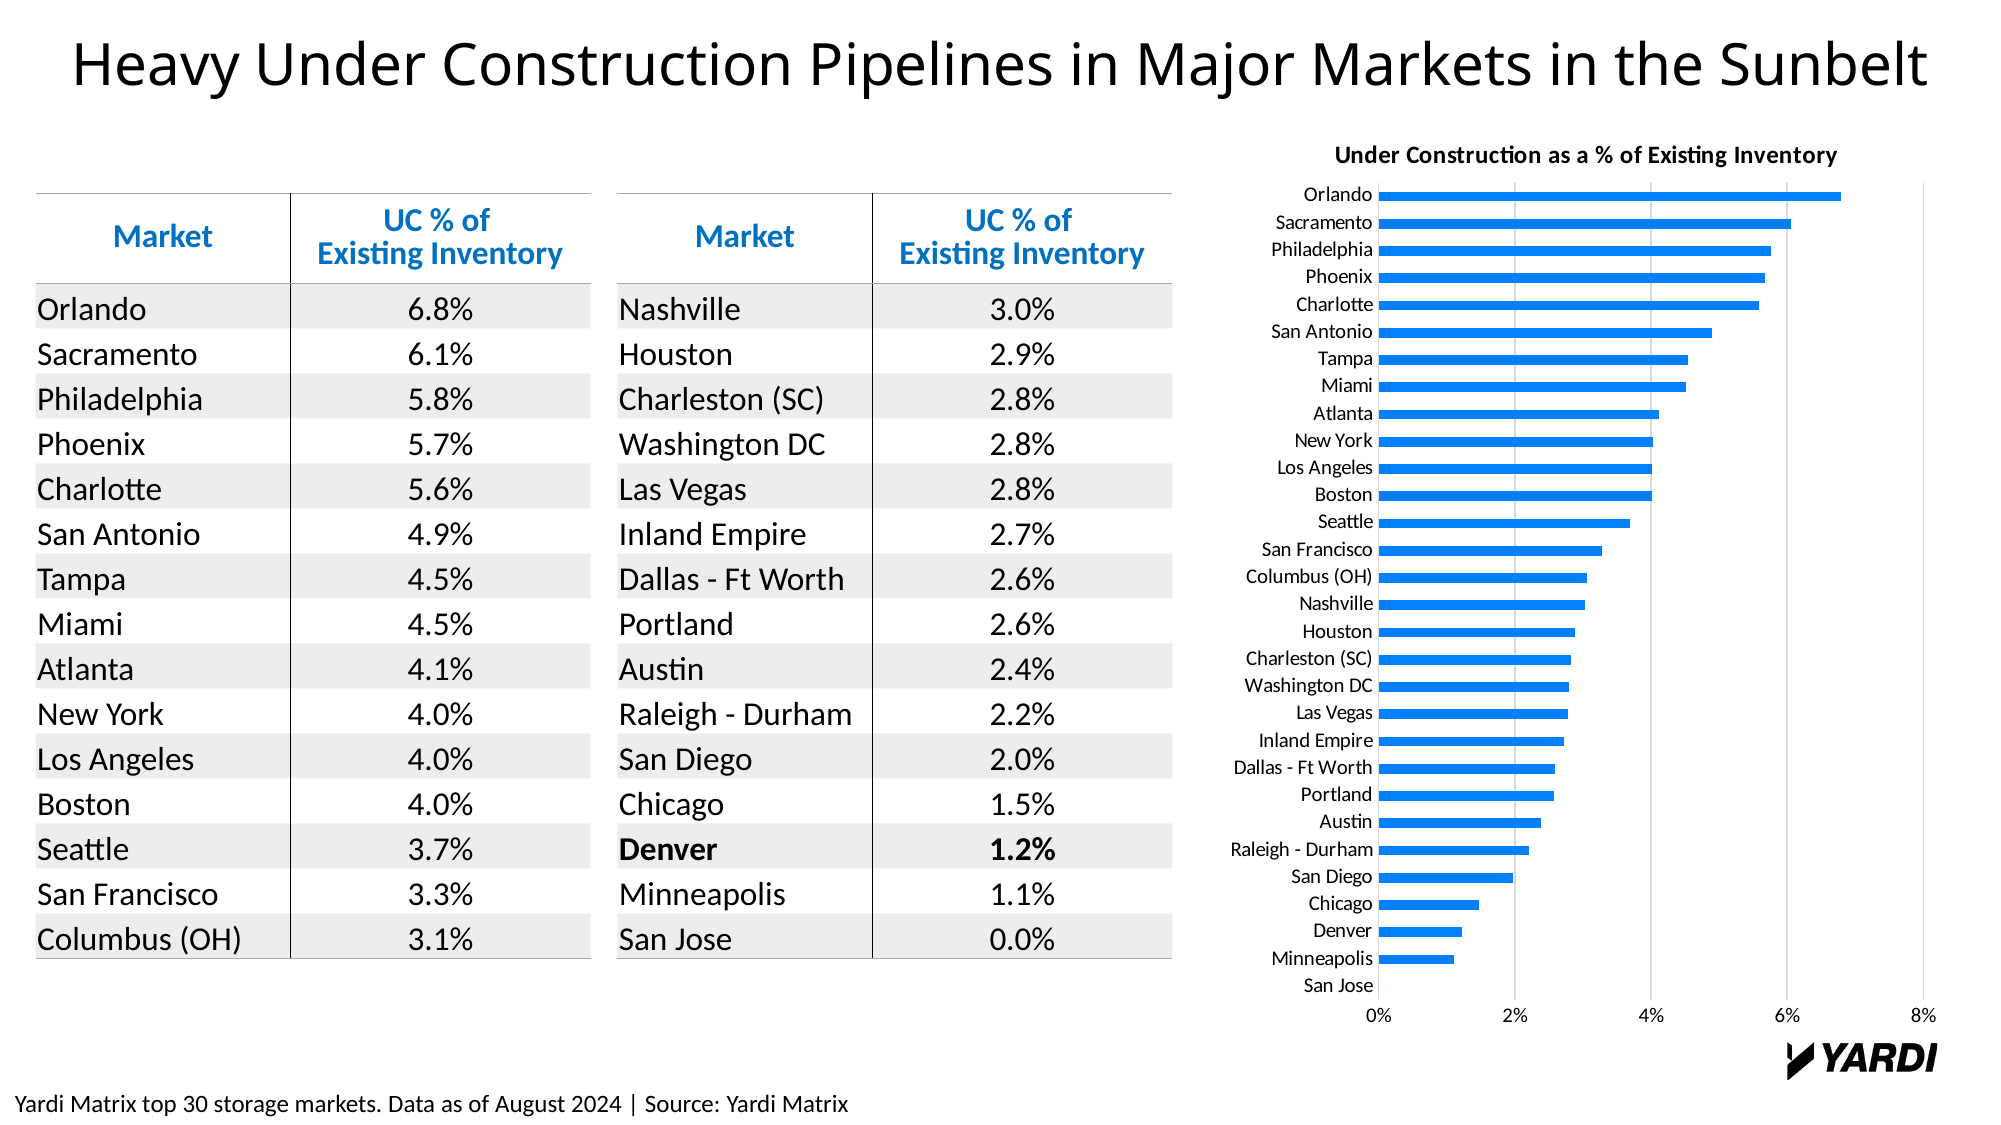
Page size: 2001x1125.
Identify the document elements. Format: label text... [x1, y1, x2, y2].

table_header Market [36, 194, 290, 283]
table_cell 2.8% [873, 418, 1172, 463]
table_cell 1.5% [873, 778, 1172, 823]
table_cell Inland Empire [617, 508, 872, 553]
table_cell Las Vegas [617, 463, 872, 508]
table_cell Los Angeles [36, 733, 290, 778]
table_cell Phoenix [36, 418, 290, 463]
table_cell 0.0% [873, 913, 1172, 958]
table_cell San Francisco [36, 868, 290, 913]
table_cell Tampa [36, 553, 290, 598]
table_cell 6.1% [291, 328, 591, 373]
table_cell Boston [36, 778, 290, 823]
table_cell 3.3% [291, 868, 591, 913]
table_cell Miami [36, 598, 290, 643]
table_header UC % of Existing Inventory [291, 194, 591, 283]
table_cell 4.5% [291, 553, 591, 598]
table_cell 5.7% [291, 418, 591, 463]
table_cell 2.7% [873, 508, 1172, 553]
table_cell 3.7% [291, 823, 591, 868]
table_cell 2.0% [873, 733, 1172, 778]
table_cell Philadelphia [36, 373, 290, 418]
table_cell 3.0% [873, 284, 1172, 328]
table_cell San Antonio [36, 508, 290, 553]
table_header Market [617, 194, 872, 283]
table_cell Seattle [36, 823, 290, 868]
table_cell Washington DC [617, 418, 872, 463]
table_cell Chicago [617, 778, 872, 823]
table_cell 3.1% [291, 913, 591, 958]
table_cell Austin [617, 643, 872, 688]
table_cell Sacramento [36, 328, 290, 373]
text_box Heavy Under Construction Pipelines in Major Markets in the Sunbelt [0, 27, 2000, 102]
table_cell Portland [617, 598, 872, 643]
table_cell San Jose [617, 913, 872, 958]
table_cell 6.8% [291, 284, 591, 328]
table_cell 2.6% [873, 598, 1172, 643]
table_cell Minneapolis [617, 868, 872, 913]
table_cell Charleston (SC) [617, 373, 872, 418]
table_cell Denver [617, 823, 872, 868]
table_cell Nashville [617, 284, 872, 328]
table_cell 2.8% [873, 463, 1172, 508]
chart [1199, 128, 1965, 1053]
table_cell 4.0% [291, 688, 591, 733]
table_cell Dallas - Ft Worth [617, 553, 872, 598]
table_cell Columbus (OH) [36, 913, 290, 958]
table_cell 1.1% [873, 868, 1172, 913]
table_cell 5.6% [291, 463, 591, 508]
table_cell 2.4% [873, 643, 1172, 688]
table_cell Charlotte [36, 463, 290, 508]
table_cell 2.6% [873, 553, 1172, 598]
table_header UC % of Existing Inventory [873, 194, 1172, 283]
table_cell San Diego [617, 733, 872, 778]
table_cell Orlando [36, 284, 290, 328]
text_box Yardi Matrix top 30 storage markets. Data as of August 2024 | Source: Yardi Matrix [0, 1079, 2000, 1125]
table_cell Raleigh - Durham [617, 688, 872, 733]
table_cell New York [36, 688, 290, 733]
table_cell 2.8% [873, 373, 1172, 418]
table_cell 4.5% [291, 598, 591, 643]
table_cell 4.0% [291, 778, 591, 823]
table_cell 2.9% [873, 328, 1172, 373]
table_cell Atlanta [36, 643, 290, 688]
table_cell 4.0% [291, 733, 591, 778]
table_cell 4.1% [291, 643, 591, 688]
table_cell Houston [617, 328, 872, 373]
table_cell 5.8% [291, 373, 591, 418]
table_cell 2.2% [873, 688, 1172, 733]
table_cell 4.9% [291, 508, 591, 553]
table_cell 1.2% [873, 823, 1172, 868]
